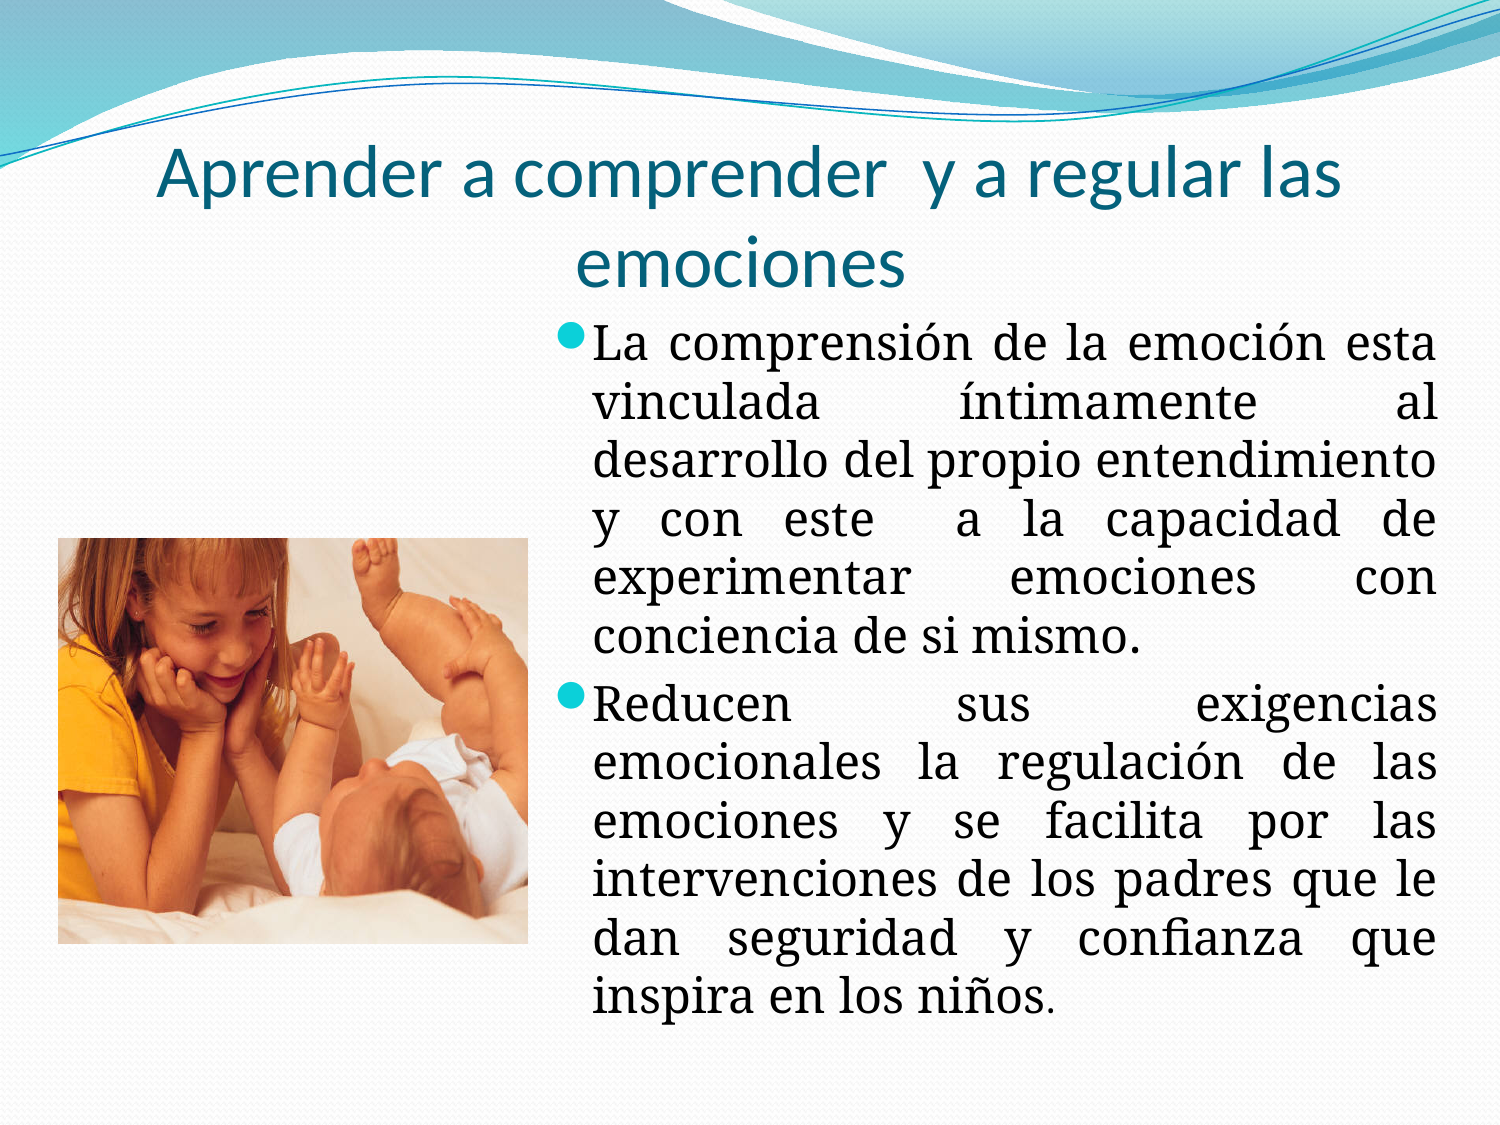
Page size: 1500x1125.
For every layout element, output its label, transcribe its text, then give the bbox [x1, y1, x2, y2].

picture [58, 538, 528, 945]
title Aprender a comprender y a regular las emociones [75, 115, 1425, 303]
list La comprensión de la emoción esta vinculada íntimamente al desarrollo del propio entendimiento y con este a la capacidad de experimentar emociones con conciencia de si mismo. Reducen sus exigencias emocionales la regulación de las emociones y se facilita por las intervenciones de los padres que le dan seguridad y confianza que inspira en los niños. [539, 304, 1454, 1079]
